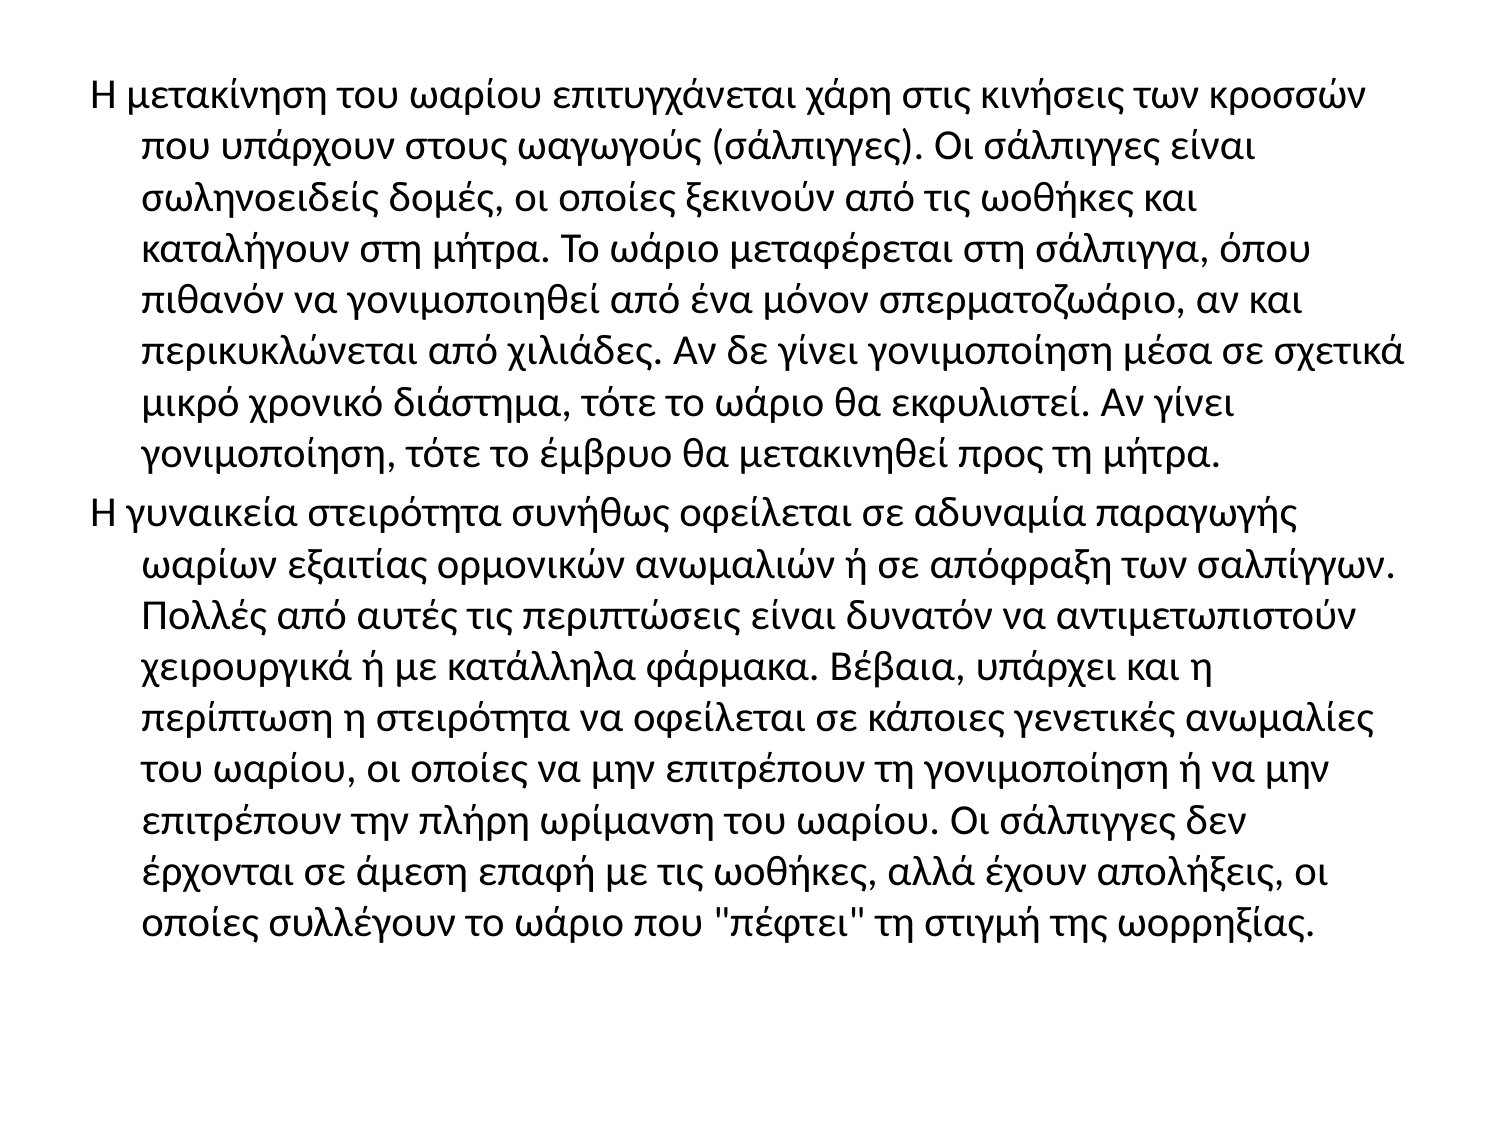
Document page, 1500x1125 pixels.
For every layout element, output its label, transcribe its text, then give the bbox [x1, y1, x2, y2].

list Η μετακίνηση του ωαρίου επιτυγχάνεται χάρη στις κινήσεις των κροσσών που υπάρχουν στους ωαγωγούς (σάλπιγγες). Οι σάλπιγγες είναι σωληνοειδείς δομές, οι οποίες ξεκινούν από τις ωοθήκες και καταλήγουν στη μήτρα. Το ωάριο μεταφέρεται στη σάλπιγγα, όπου πιθανόν να γονιμοποιηθεί από ένα μόνον σπερματοζωάριο, αν και περικυκλώνεται από χιλιάδες. Αν δε γίνει γονιμοποίηση μέσα σε σχετικά μικρό χρονικό διάστημα, τότε το ωάριο θα εκφυλιστεί. Αν γίνει γονιμοποίηση, τότε το έμβρυο θα μετακινηθεί προς τη μήτρα. Η γυναικεία στειρότητα συνήθως οφείλεται σε αδυναμία παραγωγής ωαρίων εξαιτίας ορμονικών ανωμαλιών ή σε απόφραξη των σαλπίγγων. Πολλές από αυτές τις περιπτώσεις είναι δυνατόν να αντιμετωπιστούν χειρουργικά ή με κατάλληλα φάρμακα. Βέβαια, υπάρχει και η περίπτωση η στειρότητα να οφείλεται σε κάποιες γενετικές ανωμαλίες του ωαρίου, οι οποίες να μην επιτρέπουν τη γονιμοποίηση ή να μην επιτρέπουν την πλήρη ωρίμανση του ωαρίου. Οι σάλπιγγες δεν έρχονται σε άμεση επαφή με τις ωοθήκες, αλλά έχουν απολήξεις, οι οποίες συλλέγουν το ωάριο που "πέφτει" τη στιγμή της ωορρηξίας. [75, 58, 1425, 1005]
